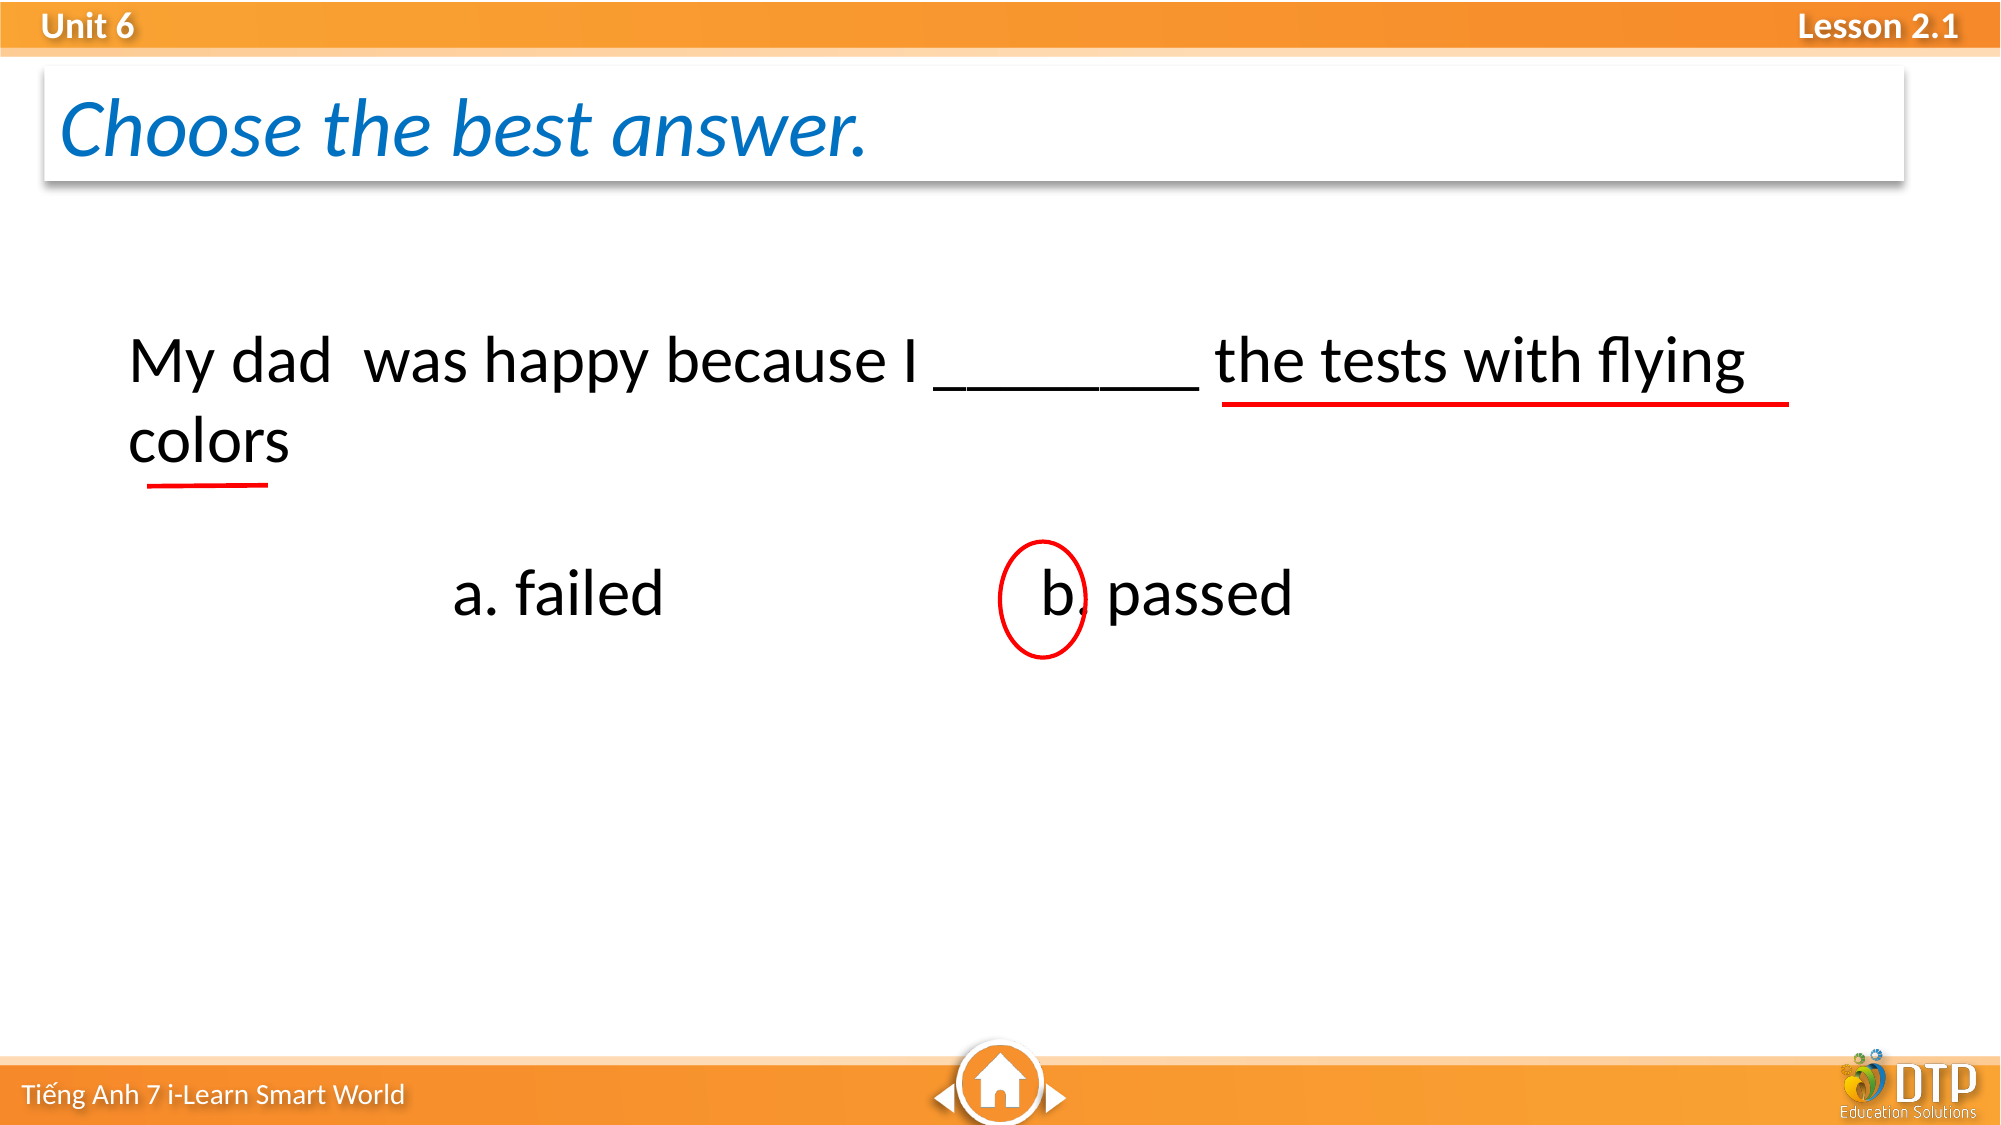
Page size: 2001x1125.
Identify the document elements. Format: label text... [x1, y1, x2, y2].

text_box a. failed b. passed [1056, 541, 1310, 637]
picture [0, 2, 2001, 1125]
text_box a. failed b. passed [437, 541, 1029, 637]
text_box My dad was happy because I ________ the tests with flying colors [114, 308, 1905, 484]
text_box [997, 539, 1088, 660]
text_box Choose the best answer. [44, 66, 1905, 181]
